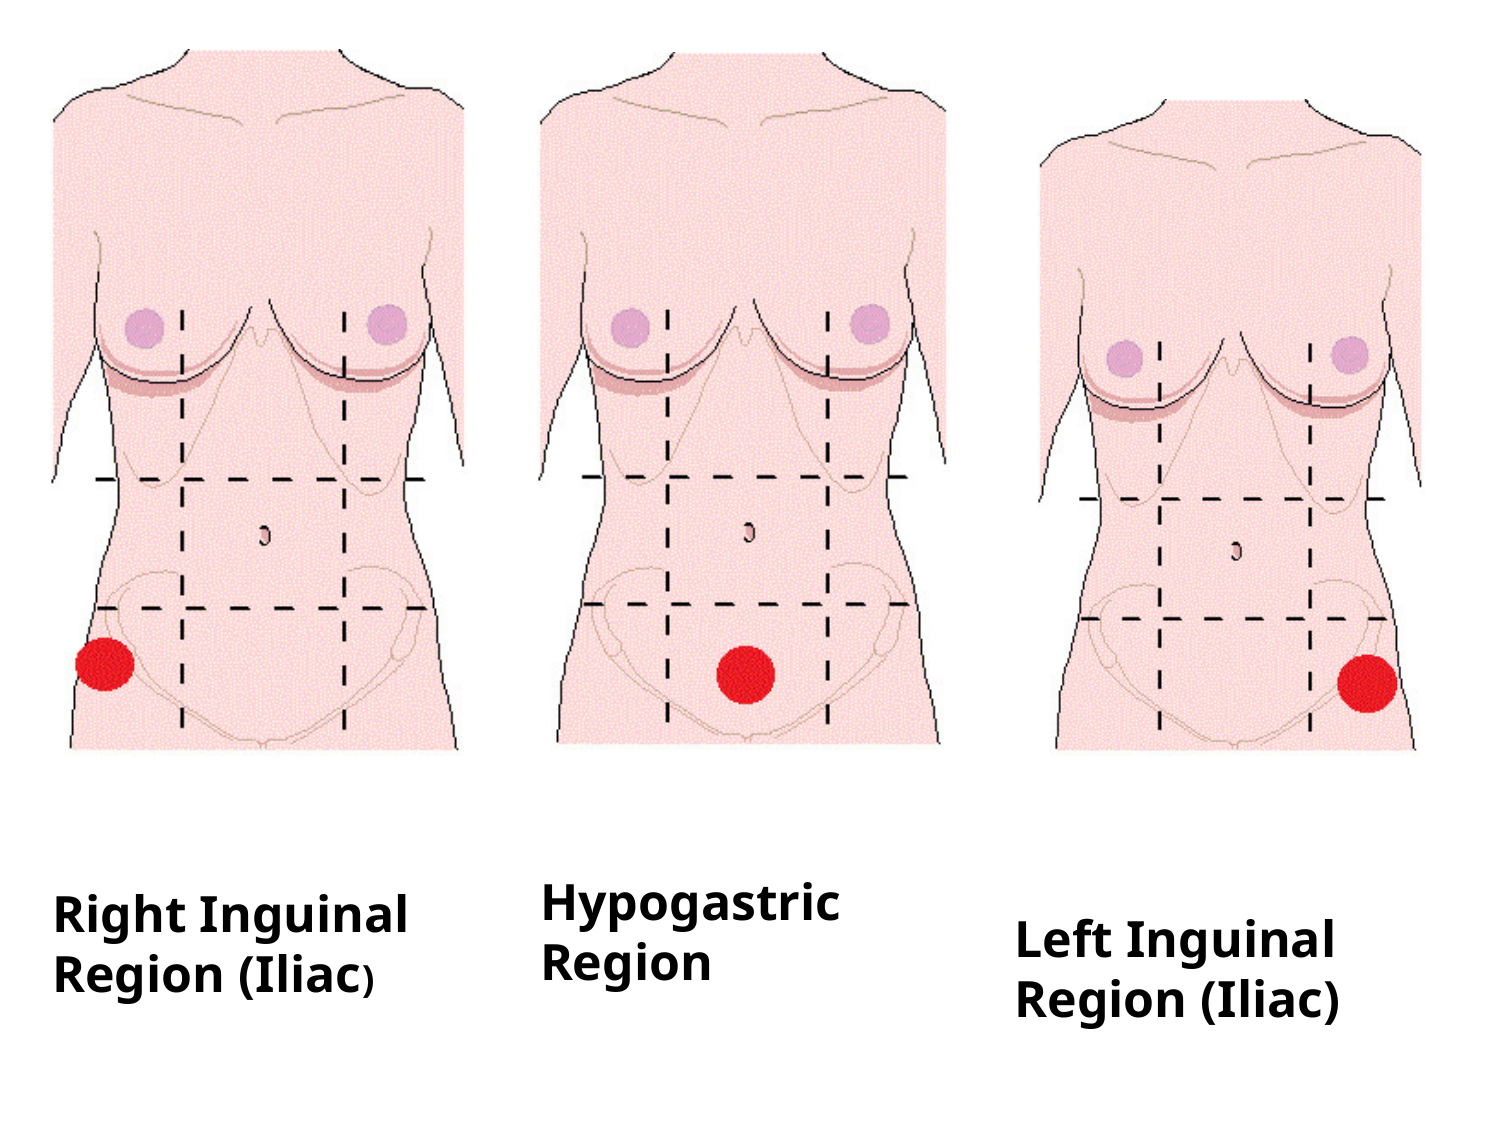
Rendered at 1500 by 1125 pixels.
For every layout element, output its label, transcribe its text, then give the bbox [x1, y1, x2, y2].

text_box Hypogastric Region [525, 862, 902, 999]
picture [1037, 99, 1426, 756]
picture [537, 51, 951, 751]
picture [49, 49, 468, 756]
text_box Right Inguinal Region (Iliac) [37, 874, 538, 1012]
text_box Left Inguinal Region (Iliac) [999, 899, 1500, 1037]
